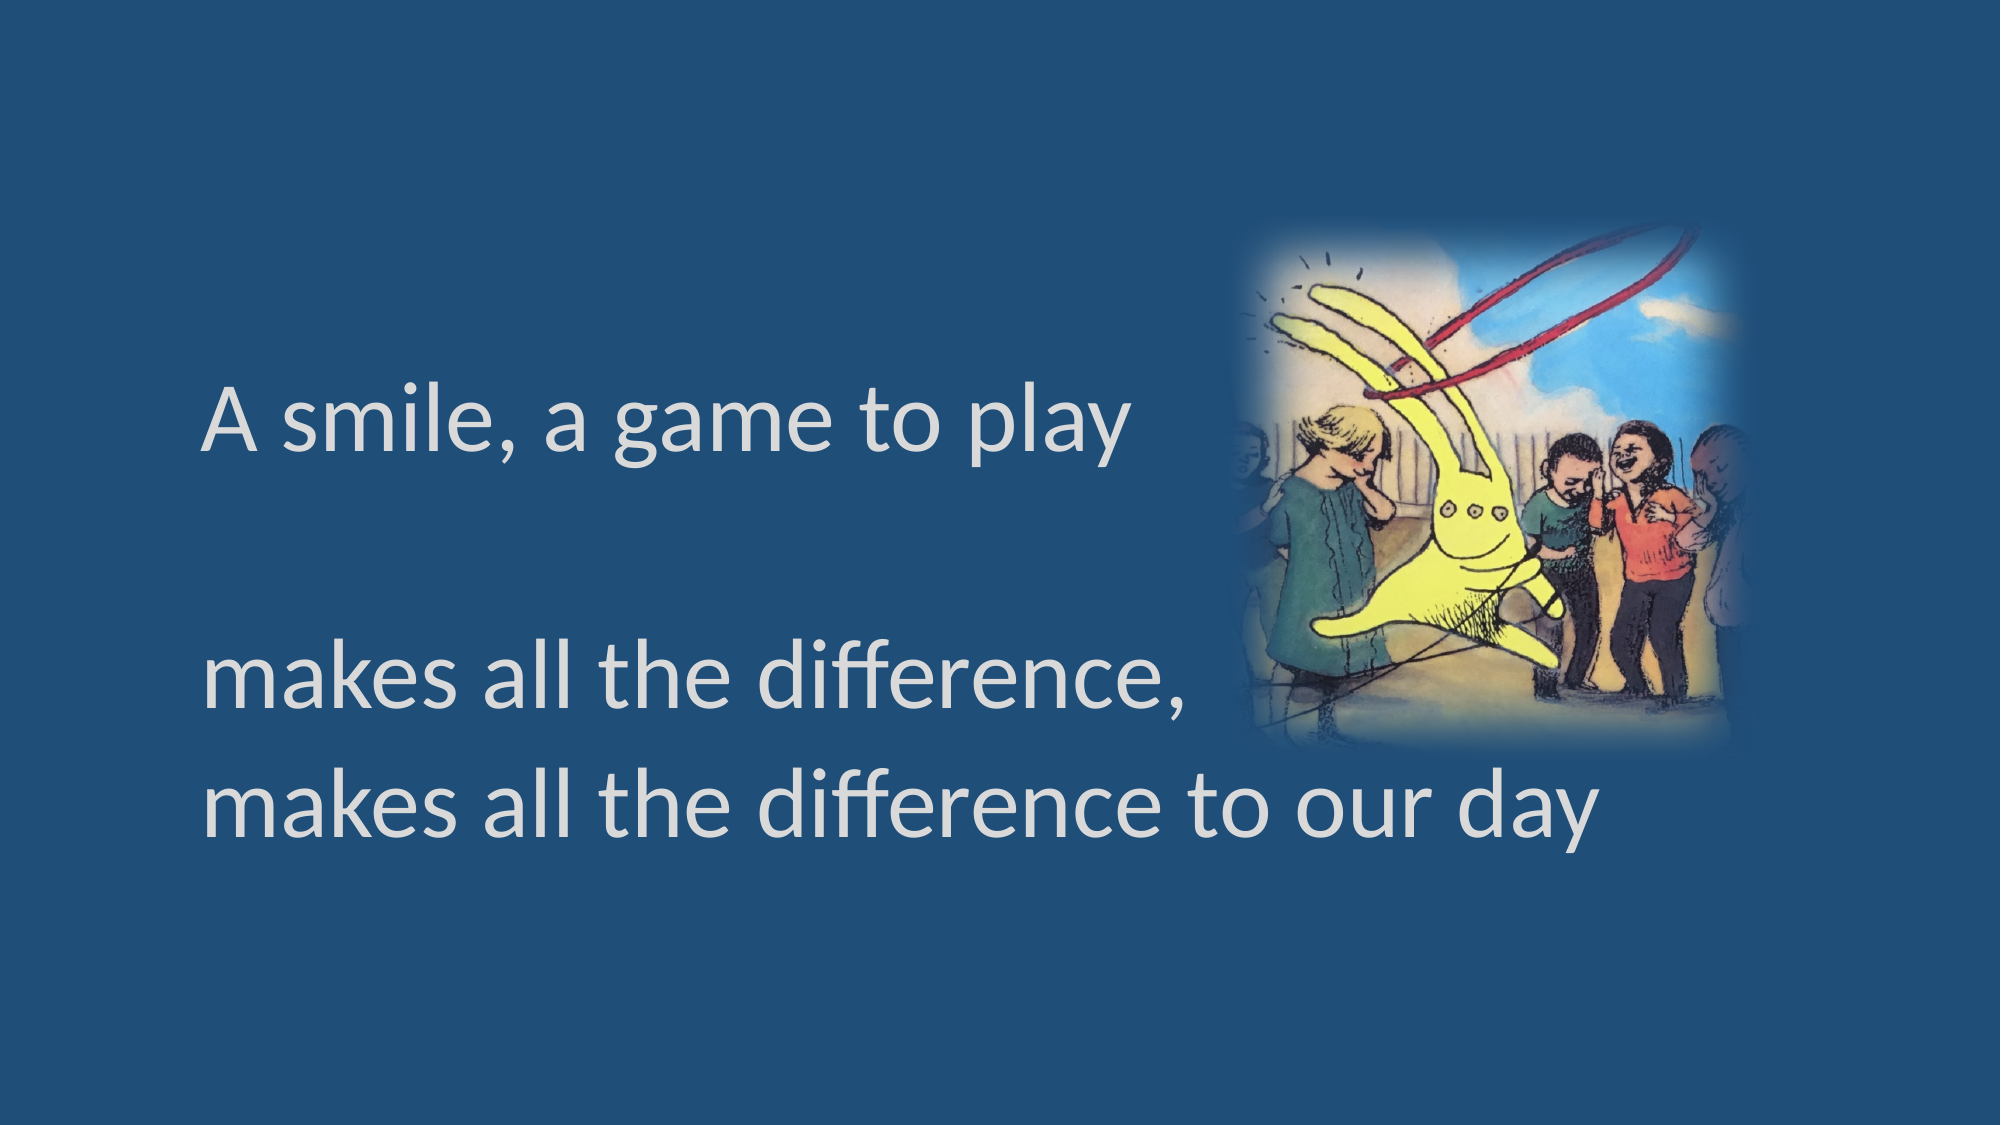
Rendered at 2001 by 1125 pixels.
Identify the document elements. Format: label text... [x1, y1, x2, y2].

text_box A smile, a game to play makes all the difference, makes all the difference to our day [185, 357, 2000, 867]
picture [1222, 209, 1762, 766]
